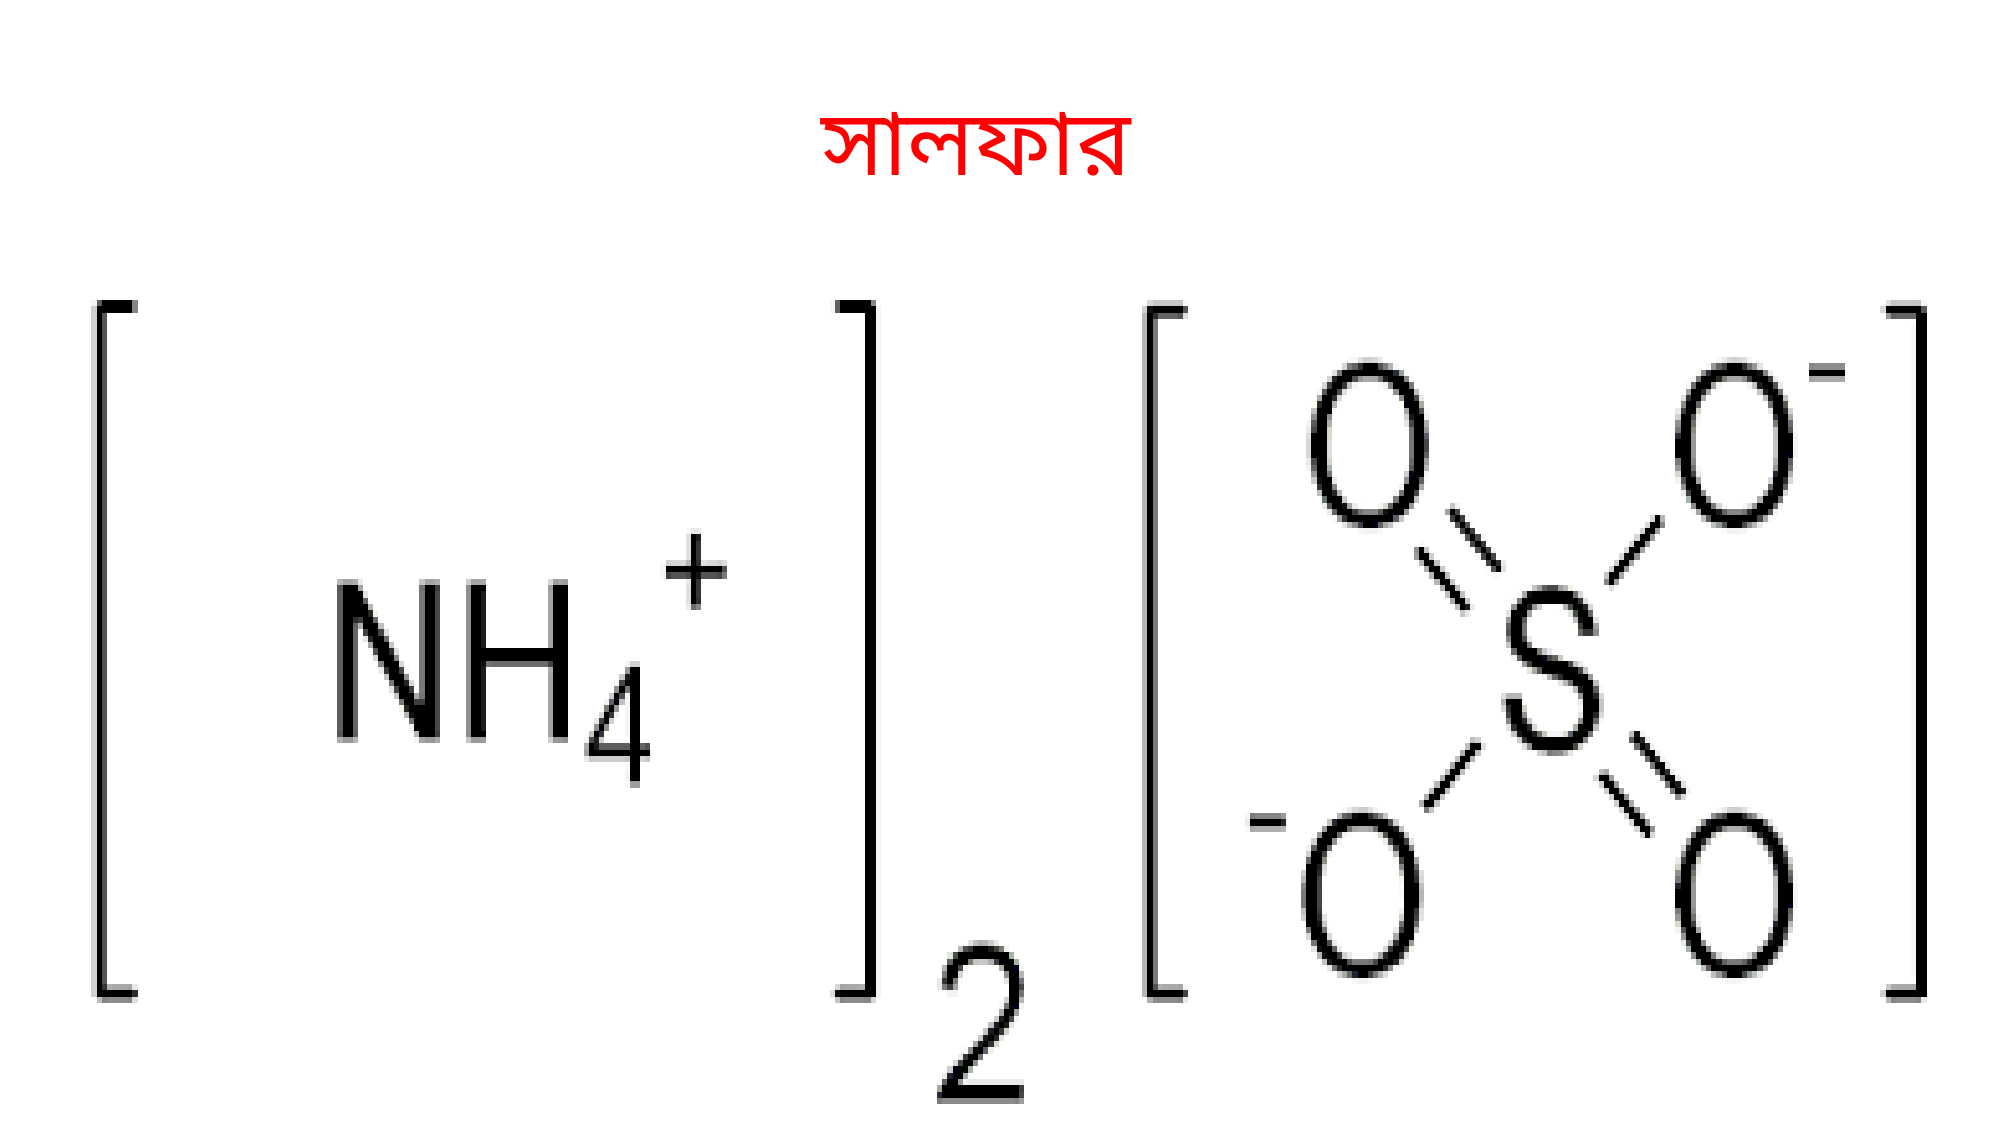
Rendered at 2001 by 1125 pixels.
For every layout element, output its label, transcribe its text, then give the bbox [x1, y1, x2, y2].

title সালফার [99, 45, 1900, 233]
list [56, 255, 1963, 1111]
